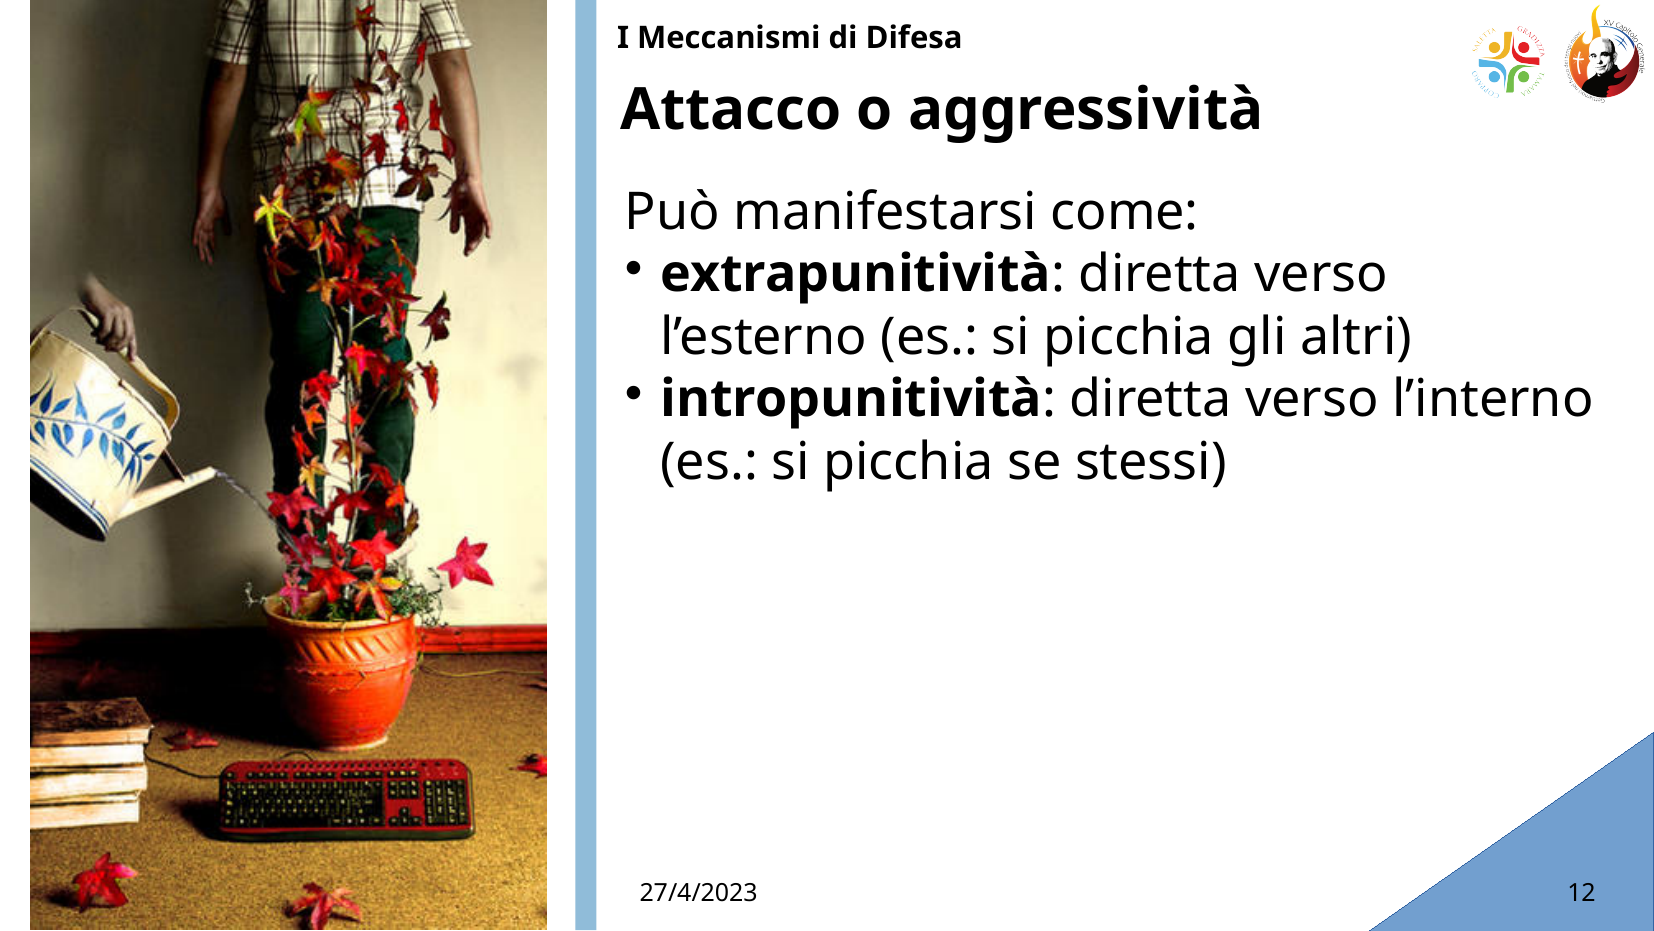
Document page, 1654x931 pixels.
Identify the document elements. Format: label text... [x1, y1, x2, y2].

text_box I Meccanismi di Difesa [602, 9, 1335, 63]
picture [1472, 26, 1545, 70]
subtitle Può manifestarsi come: extrapunitività: diretta verso l’esterno (es.: si picchia gli altri) intropunitività: diretta verso l’interno (es.: si picchia se stessi) [624, 177, 1602, 873]
picture [30, 0, 547, 931]
title Attacco o aggressività [620, 70, 1617, 142]
picture [1563, 4, 1646, 103]
